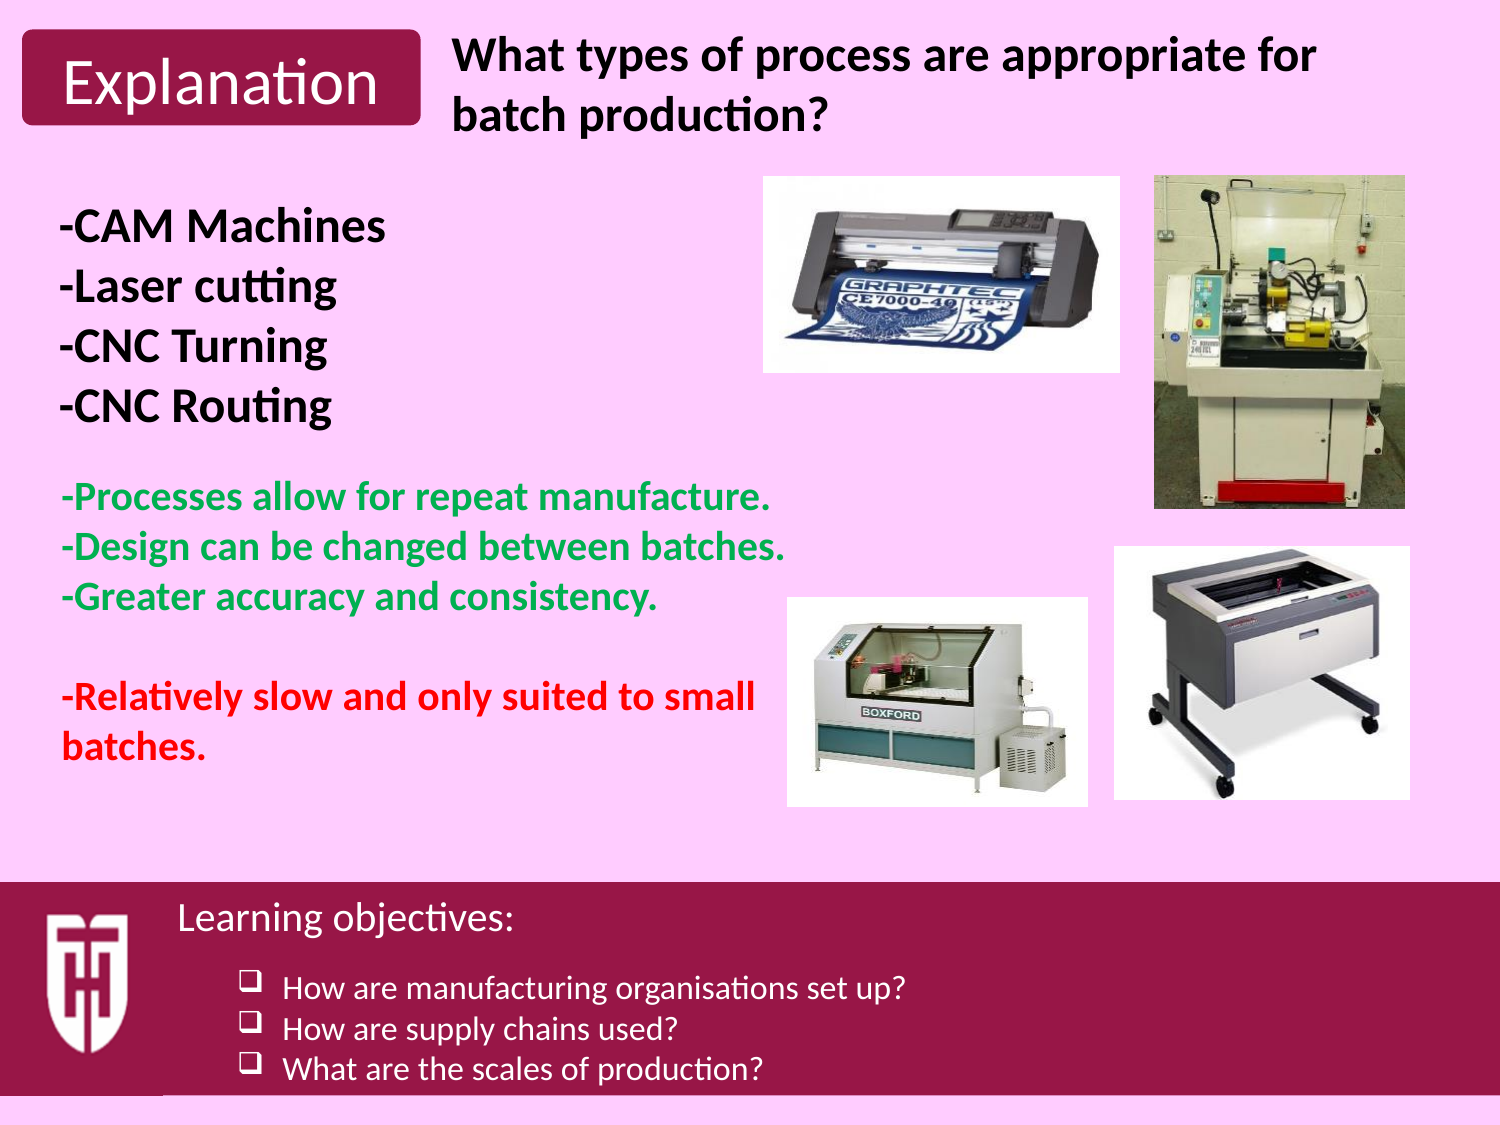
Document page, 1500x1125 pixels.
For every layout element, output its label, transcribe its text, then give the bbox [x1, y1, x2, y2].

text_box What types of process are appropriate for batch production? [436, 13, 1432, 149]
picture [0, 882, 162, 1096]
picture [763, 176, 1120, 373]
picture [1154, 175, 1405, 509]
text_box -CAM Machines -Laser cutting -CNC Turning -CNC Routing [44, 184, 483, 440]
picture [1114, 546, 1410, 800]
picture [787, 597, 1088, 807]
text_box -Processes allow for repeat manufacture. -Design can be changed between batches. -Greater accuracy and consistency. -Relatively slow and only suited to small batches. [46, 461, 821, 777]
